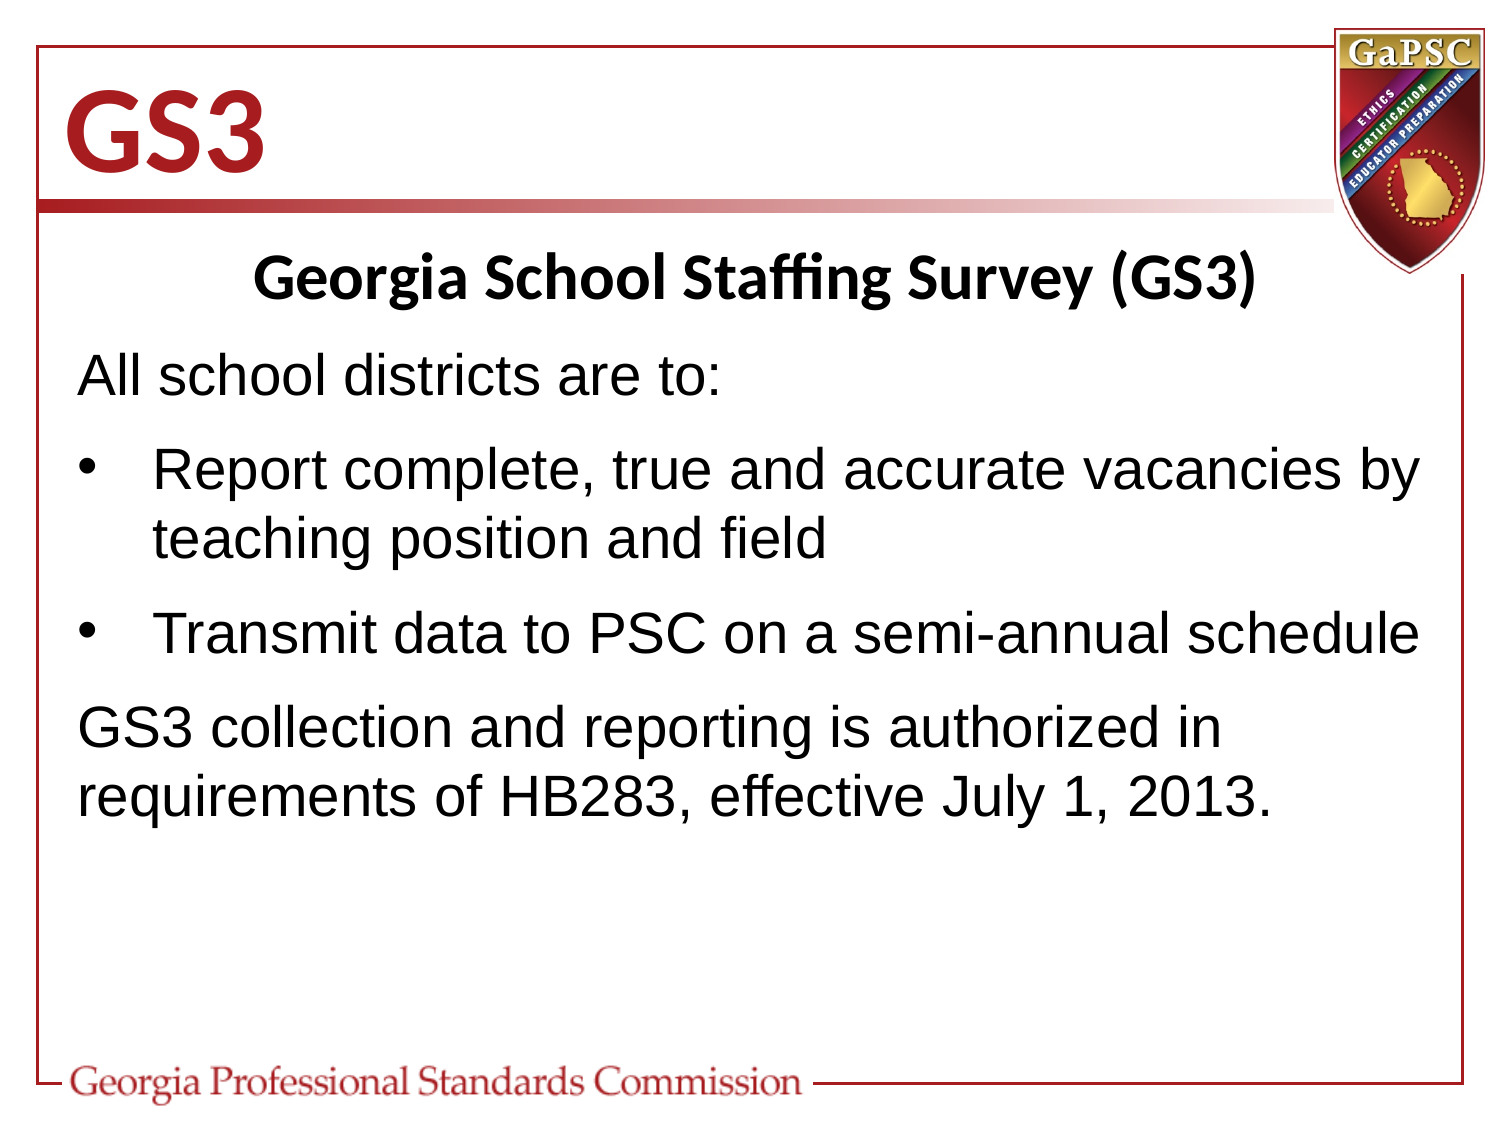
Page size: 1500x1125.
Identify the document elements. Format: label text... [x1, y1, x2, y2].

text_box [37, 46, 49, 199]
list Georgia School Staffing Survey (GS3) All school districts are to: Report complete, true and accurate vacancies by teaching position and field Transmit data to PSC on a semi-annual schedule GS3 collection and reporting is authorized in requirements of HB283, effective July 1, 2013. [62, 224, 1451, 1051]
text_box [37, 199, 1329, 213]
picture [62, 1058, 813, 1110]
text_box [37, 213, 1463, 1084]
picture [1334, 27, 1485, 274]
text_box GS3 [49, 45, 1329, 200]
